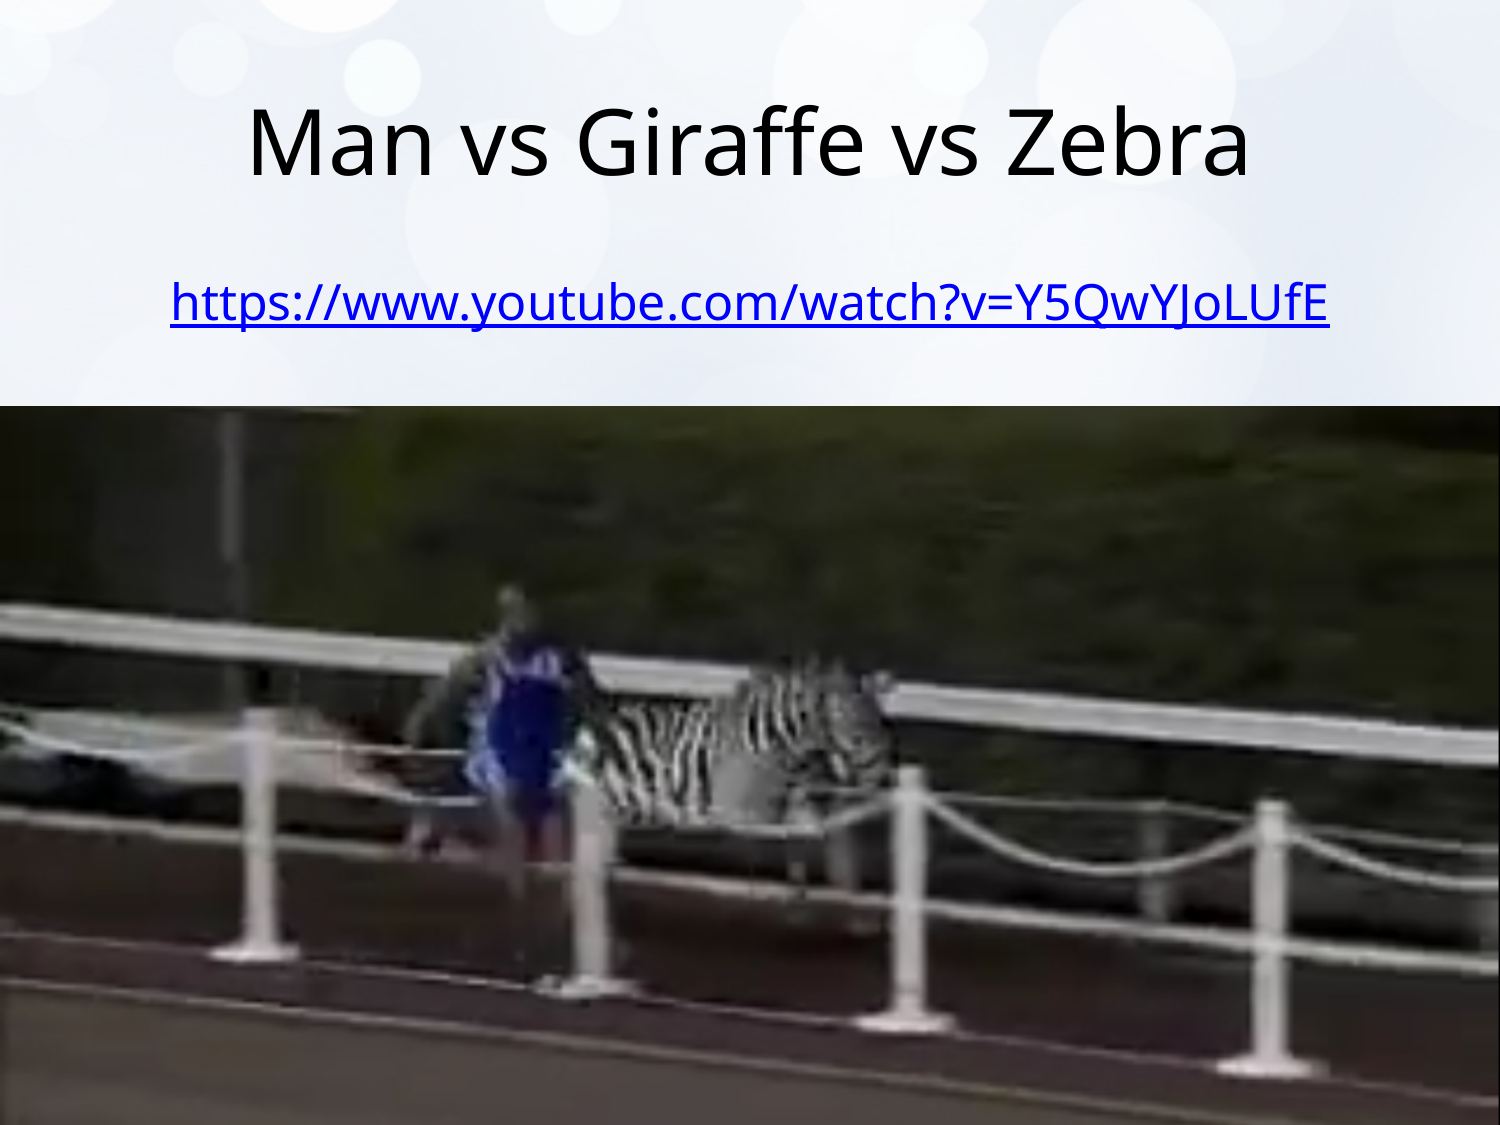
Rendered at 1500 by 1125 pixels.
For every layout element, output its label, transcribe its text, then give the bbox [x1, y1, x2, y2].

title Man vs Giraffe vs Zebra [75, 45, 1425, 233]
picture [0, 406, 1500, 1125]
list https://www.youtube.com/watch?v=Y5QwYJoLUfE [75, 262, 1425, 405]
